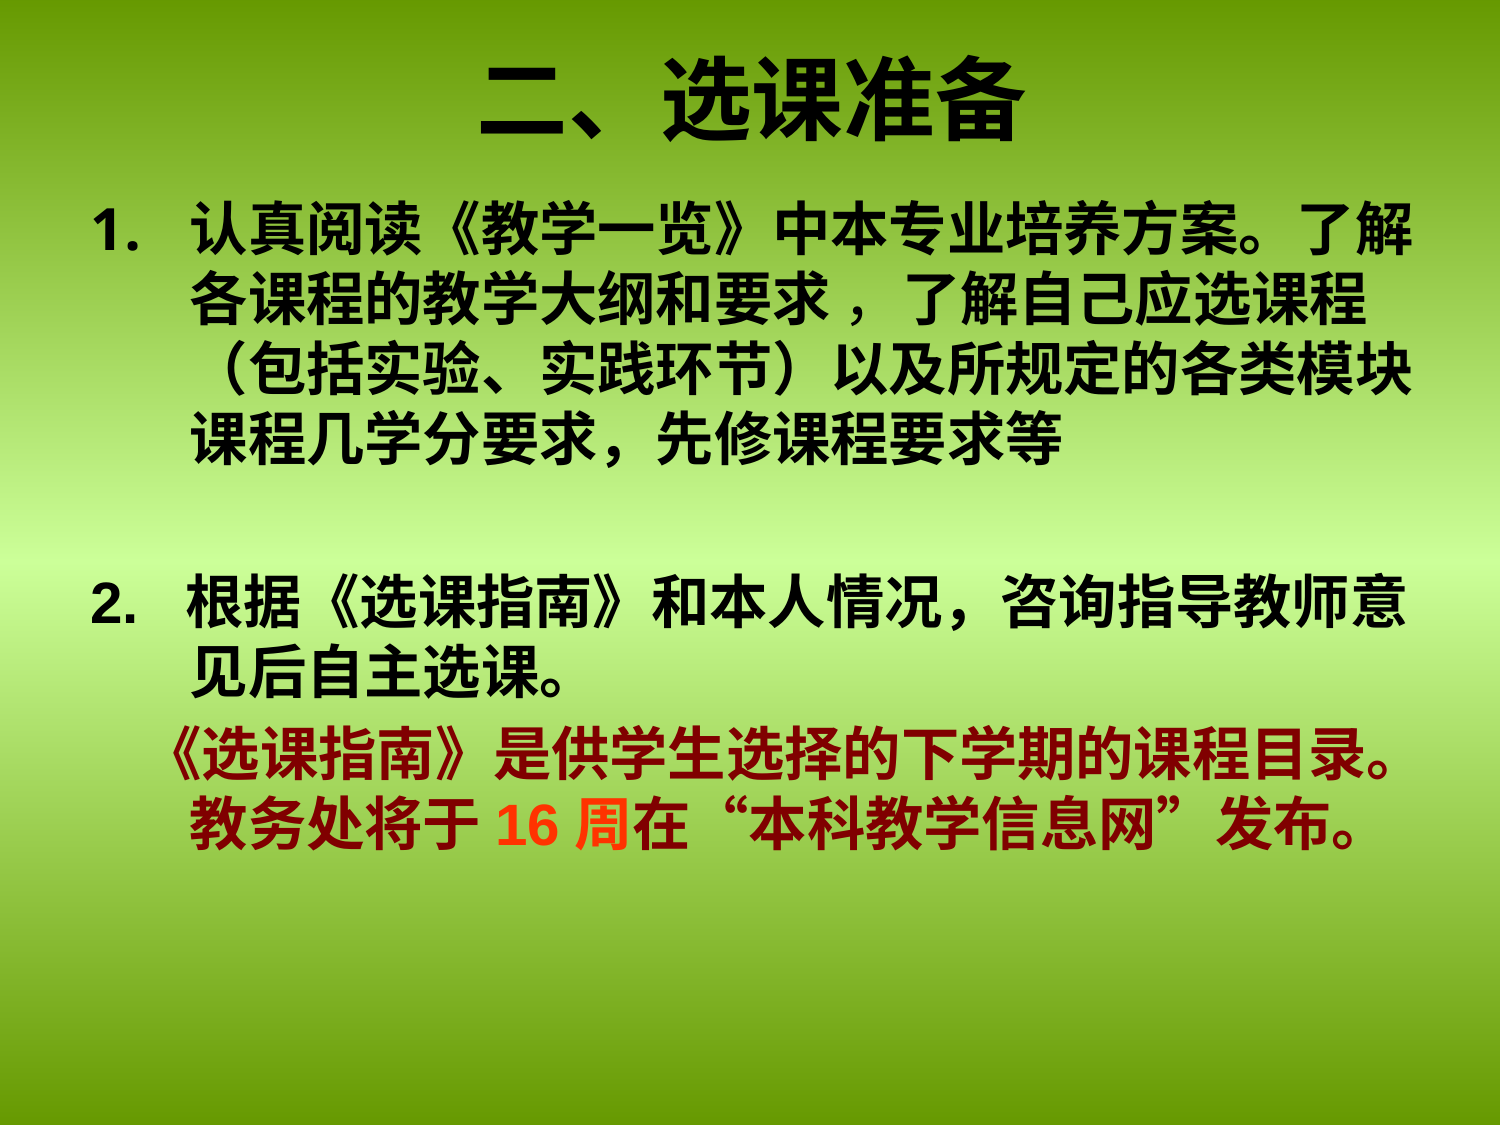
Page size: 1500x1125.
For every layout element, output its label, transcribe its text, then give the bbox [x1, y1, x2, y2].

title 二、选课准备 [76, 0, 1427, 184]
list 认真阅读《教学一览》中本专业培养方案。了解各课程的教学大纲和要求 ，了解自己应选课程（包括实验、实践环节）以及所规定的各类模块课程几学分要求，先修课程要求等 2. 根据《选课指南》和本人情况，咨询指导教师意见后自主选课。 《选课指南》是供学生选择的下学期的课程目录。教务处将于16周在“本科教学信息网”发布。 [75, 184, 1471, 1005]
